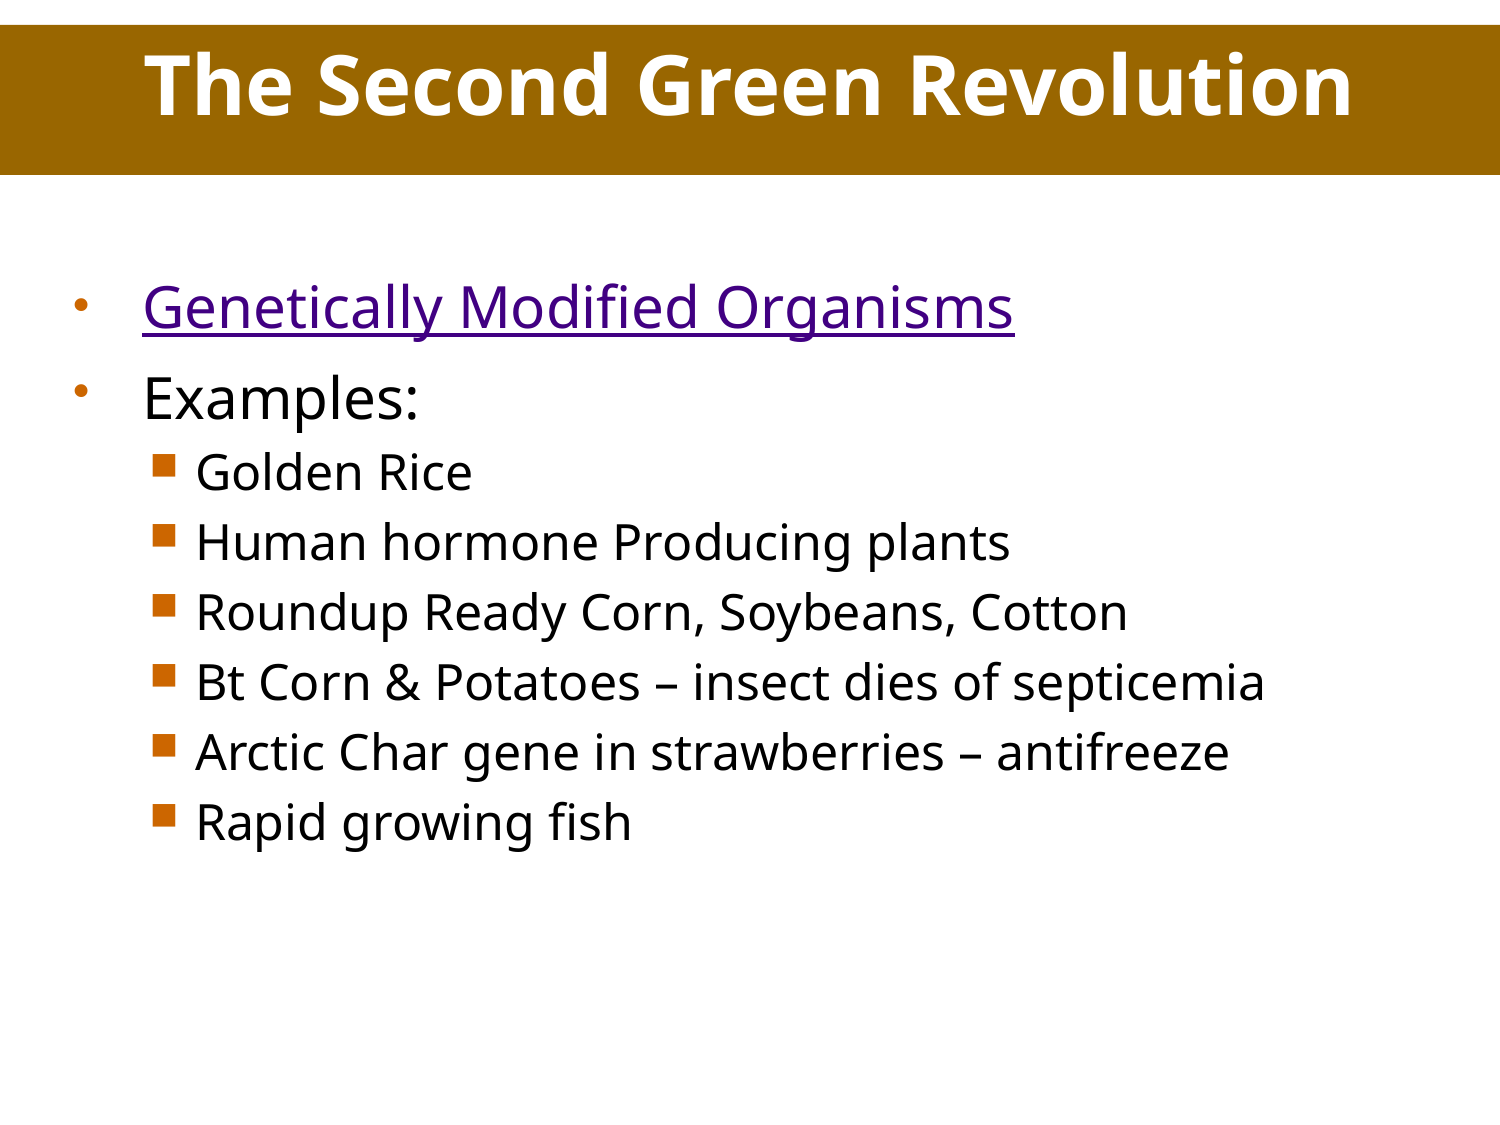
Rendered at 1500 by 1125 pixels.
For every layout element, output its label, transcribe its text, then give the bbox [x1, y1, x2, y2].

text_box The Second Green Revolution [0, 24, 1500, 175]
list Genetically Modified Organisms Examples: Golden Rice Human hormone Producing plants Roundup Ready Corn, Soybeans, Cotton Bt Corn & Potatoes – insect dies of septicemia Arctic Char gene in strawberries – antifreeze Rapid growing fish [37, 262, 1438, 838]
